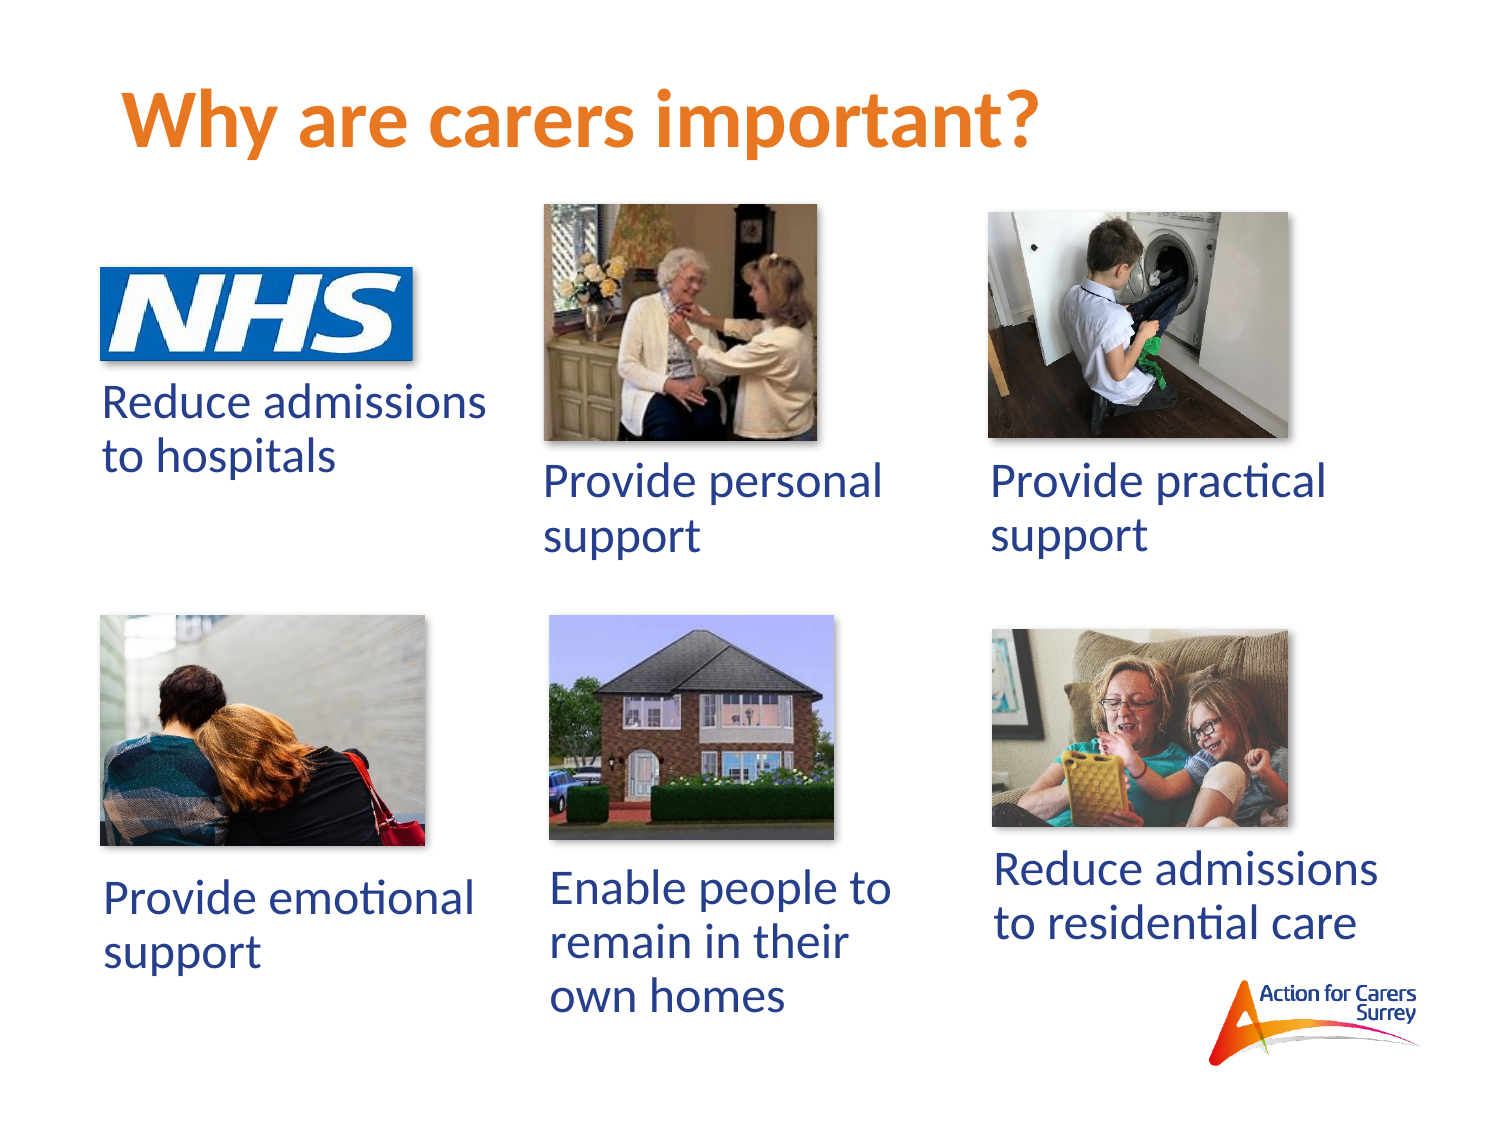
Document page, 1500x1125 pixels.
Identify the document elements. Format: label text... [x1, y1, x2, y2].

list Provide personal support [528, 447, 928, 589]
title Why are carers important? [105, 68, 1380, 232]
picture [99, 615, 425, 846]
list Provide practical support [975, 446, 1409, 545]
picture [992, 629, 1288, 827]
list Provide emotional support [88, 864, 512, 963]
list Enable people to remain in their own homes [534, 853, 910, 982]
picture [1209, 980, 1421, 1066]
picture [549, 615, 835, 840]
picture [988, 212, 1288, 438]
picture [543, 204, 818, 441]
picture [100, 267, 413, 361]
list Reduce admissions to hospitals [86, 368, 512, 467]
list Reduce admissions to residential care [978, 835, 1429, 933]
